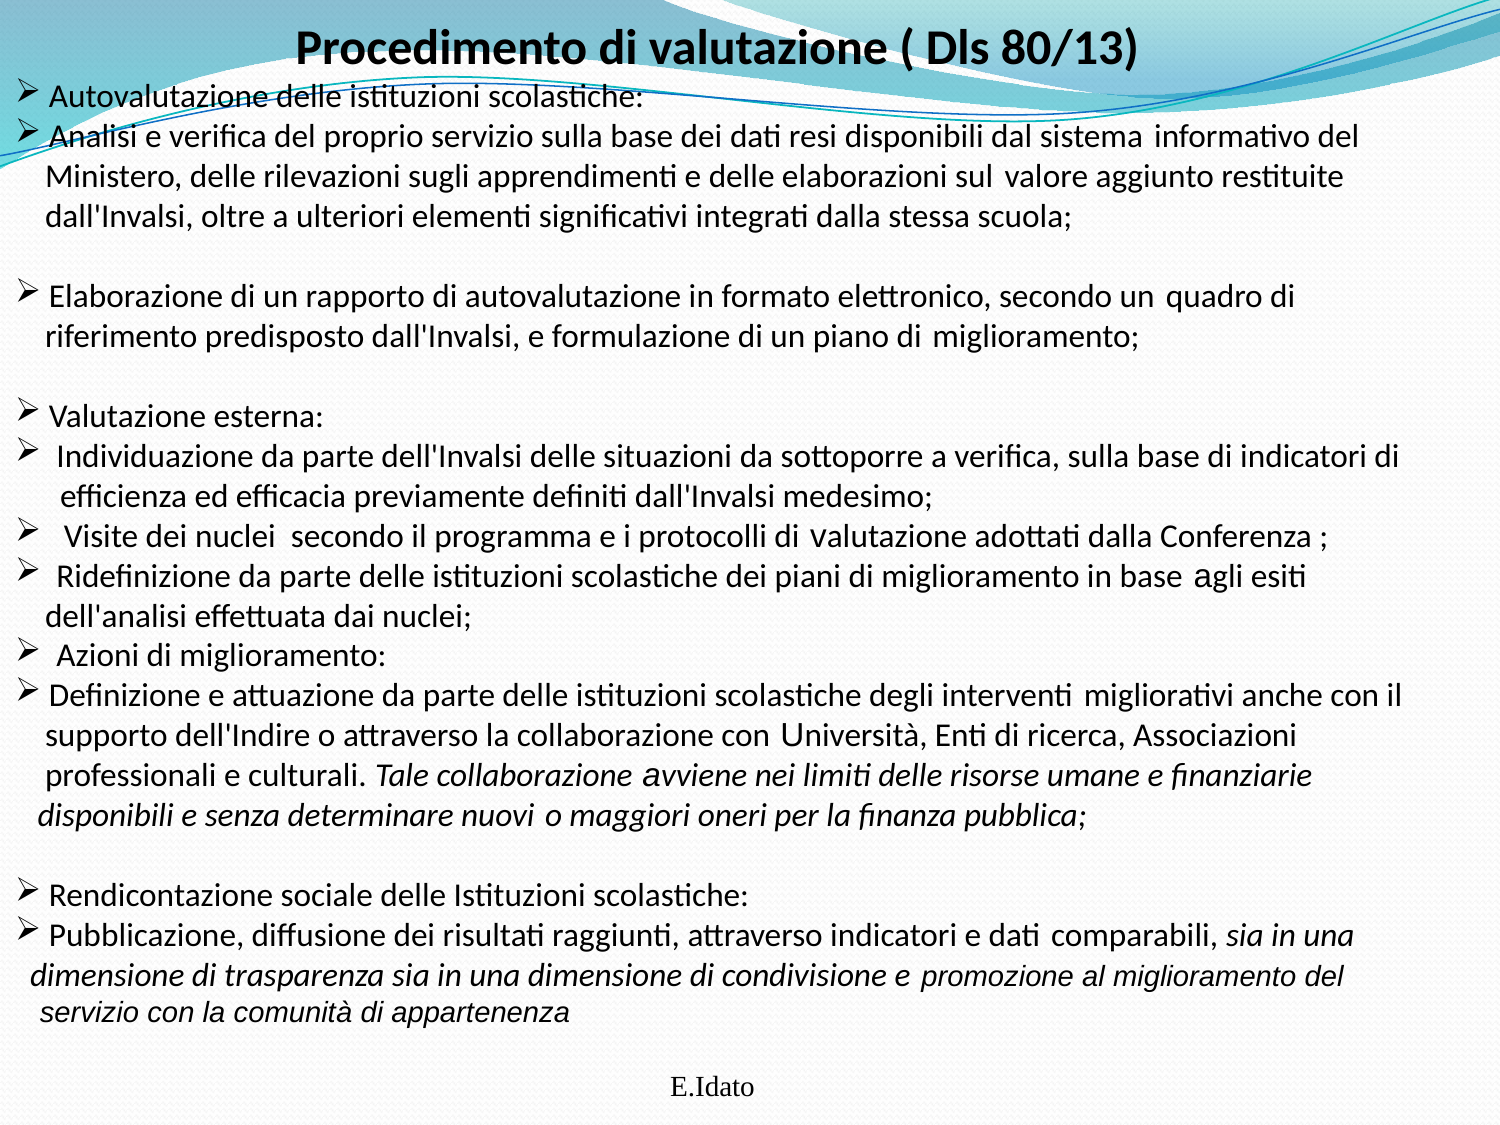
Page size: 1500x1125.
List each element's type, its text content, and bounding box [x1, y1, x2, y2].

text_box Procedimento di valutazione ( Dls 80/13) Autovalutazione delle istituzioni scolastiche: Analisi e verifica del proprio servizio sulla base dei dati resi disponibili dal sistema informativo del Ministero, delle rilevazioni sugli apprendimenti e delle elaborazioni sul valore aggiunto restituite dall'Invalsi, oltre a ulteriori elementi significativi integrati dalla stessa scuola; Elaborazione di un rapporto di autovalutazione in formato elettronico, secondo un quadro di riferimento predisposto dall'Invalsi, e formulazione di un piano di miglioramento; Valutazione esterna: Individuazione da parte dell'Invalsi delle situazioni da sottoporre a verifica, sulla base di indicatori di efficienza ed efficacia previamente definiti dall'Invalsi medesimo; Visite dei nuclei secondo il programma e i protocolli di valutazione adottati dalla Conferenza ; Ridefinizione da parte delle istituzioni scolastiche dei piani di miglioramento in base agli esiti dell'analisi effettuata dai nuclei; Azioni di miglioramento: Definizione e attuazione da parte delle istituzioni scolastiche degli interventi migliorativi anche con il supporto dell'Indire o attraverso la collaborazione con Università, Enti di ricerca, Associazioni professionali e culturali. Tale collaborazione avviene nei limiti delle risorse umane e finanziarie disponibili e senza determinare nuovi o maggiori oneri per la finanza pubblica; Rendicontazione sociale delle Istituzioni scolastiche: Pubblicazione, diffusione dei risultati raggiunti, attraverso indicatori e dati comparabili, sia in una dimensione di trasparenza sia in una dimensione di condivisione e promozione al miglioramento del servizio con la comunità di appartenenza [0, 7, 1436, 1036]
footer E.Idato [437, 1042, 988, 1103]
